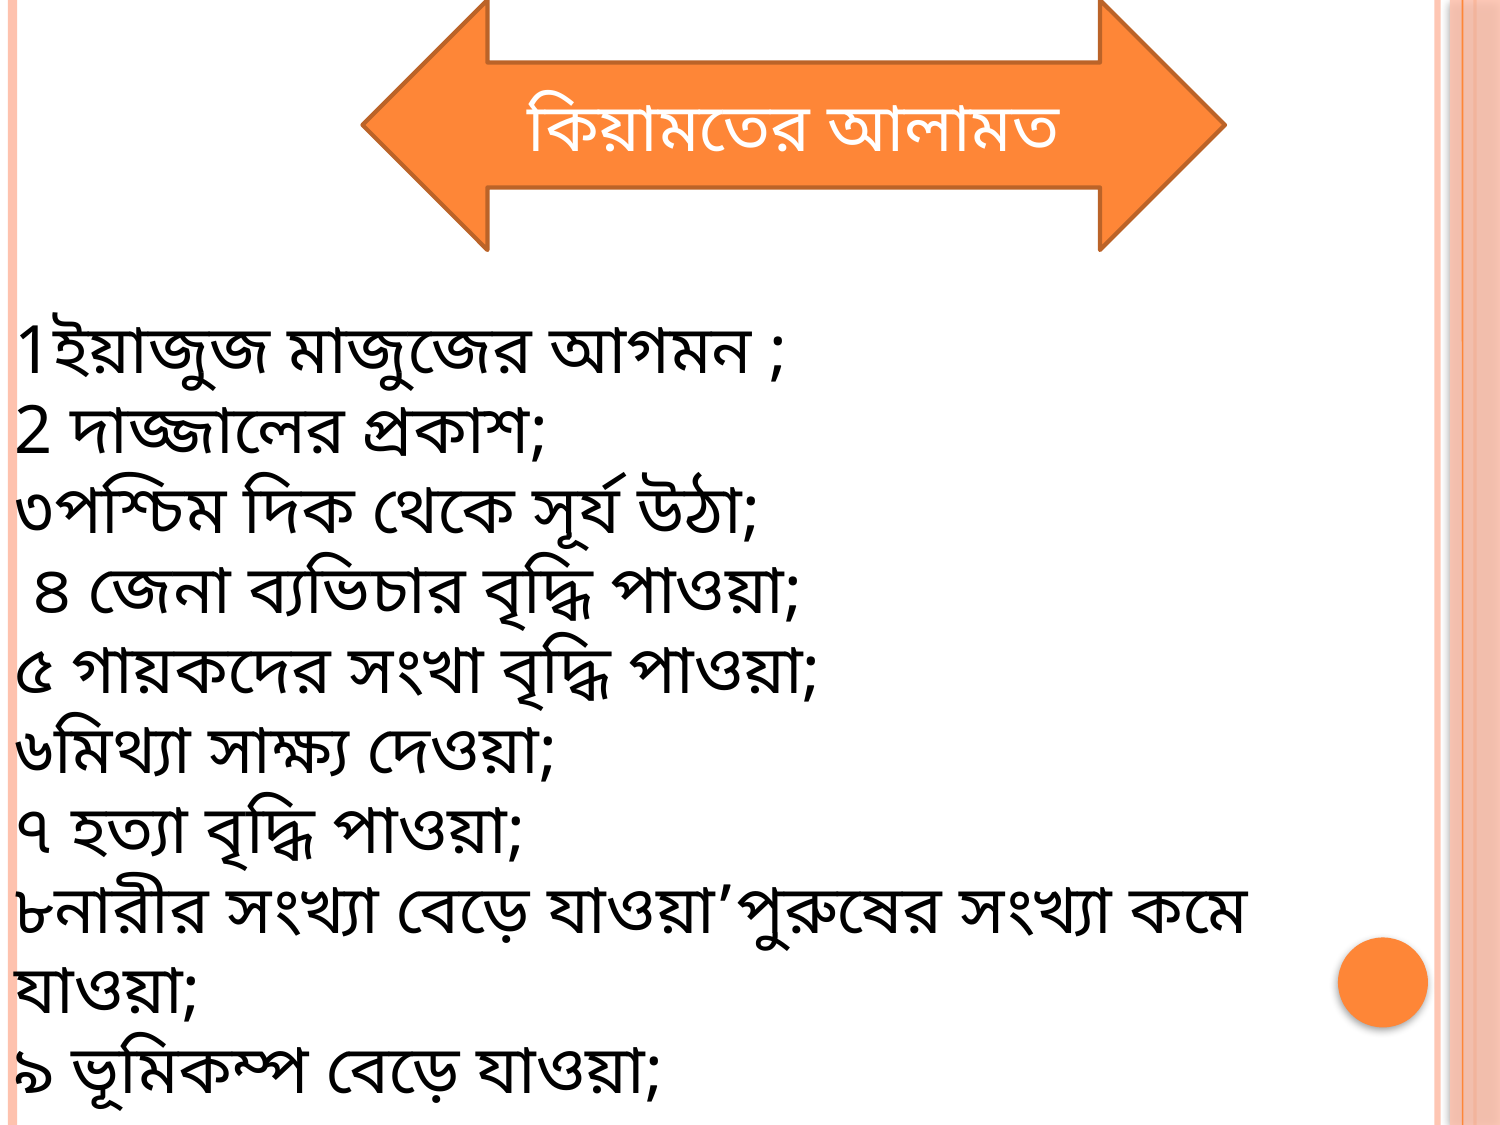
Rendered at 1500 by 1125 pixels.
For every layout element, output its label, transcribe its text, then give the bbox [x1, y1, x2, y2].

text_box কিয়ামতের আলামত [360, 0, 1228, 252]
text_box 1ইয়াজুজ মাজুজের আগমন ; 2 দাজ্জালের প্রকাশ; ৩পশ্চিম দিক থেকে সূর্য উঠা; ৪ জেনা ব্যভিচার বৃদ্ধি পাওয়া; ৫ গায়কদের সংখা বৃদ্ধি পাওয়া; ৬মিথ্যা সাক্ষ্য দেওয়া; ৭ হত্যা বৃদ্ধি পাওয়া; ৮নারীর সংখ্যা বেড়ে যাওয়া’পুরুষের সংখ্যা কমে যাওয়া; ৯ ভূমিকম্প বেড়ে যাওয়া; ১০ মদ্যপান বেড়ে যাওয়া; [0, 299, 1464, 1125]
